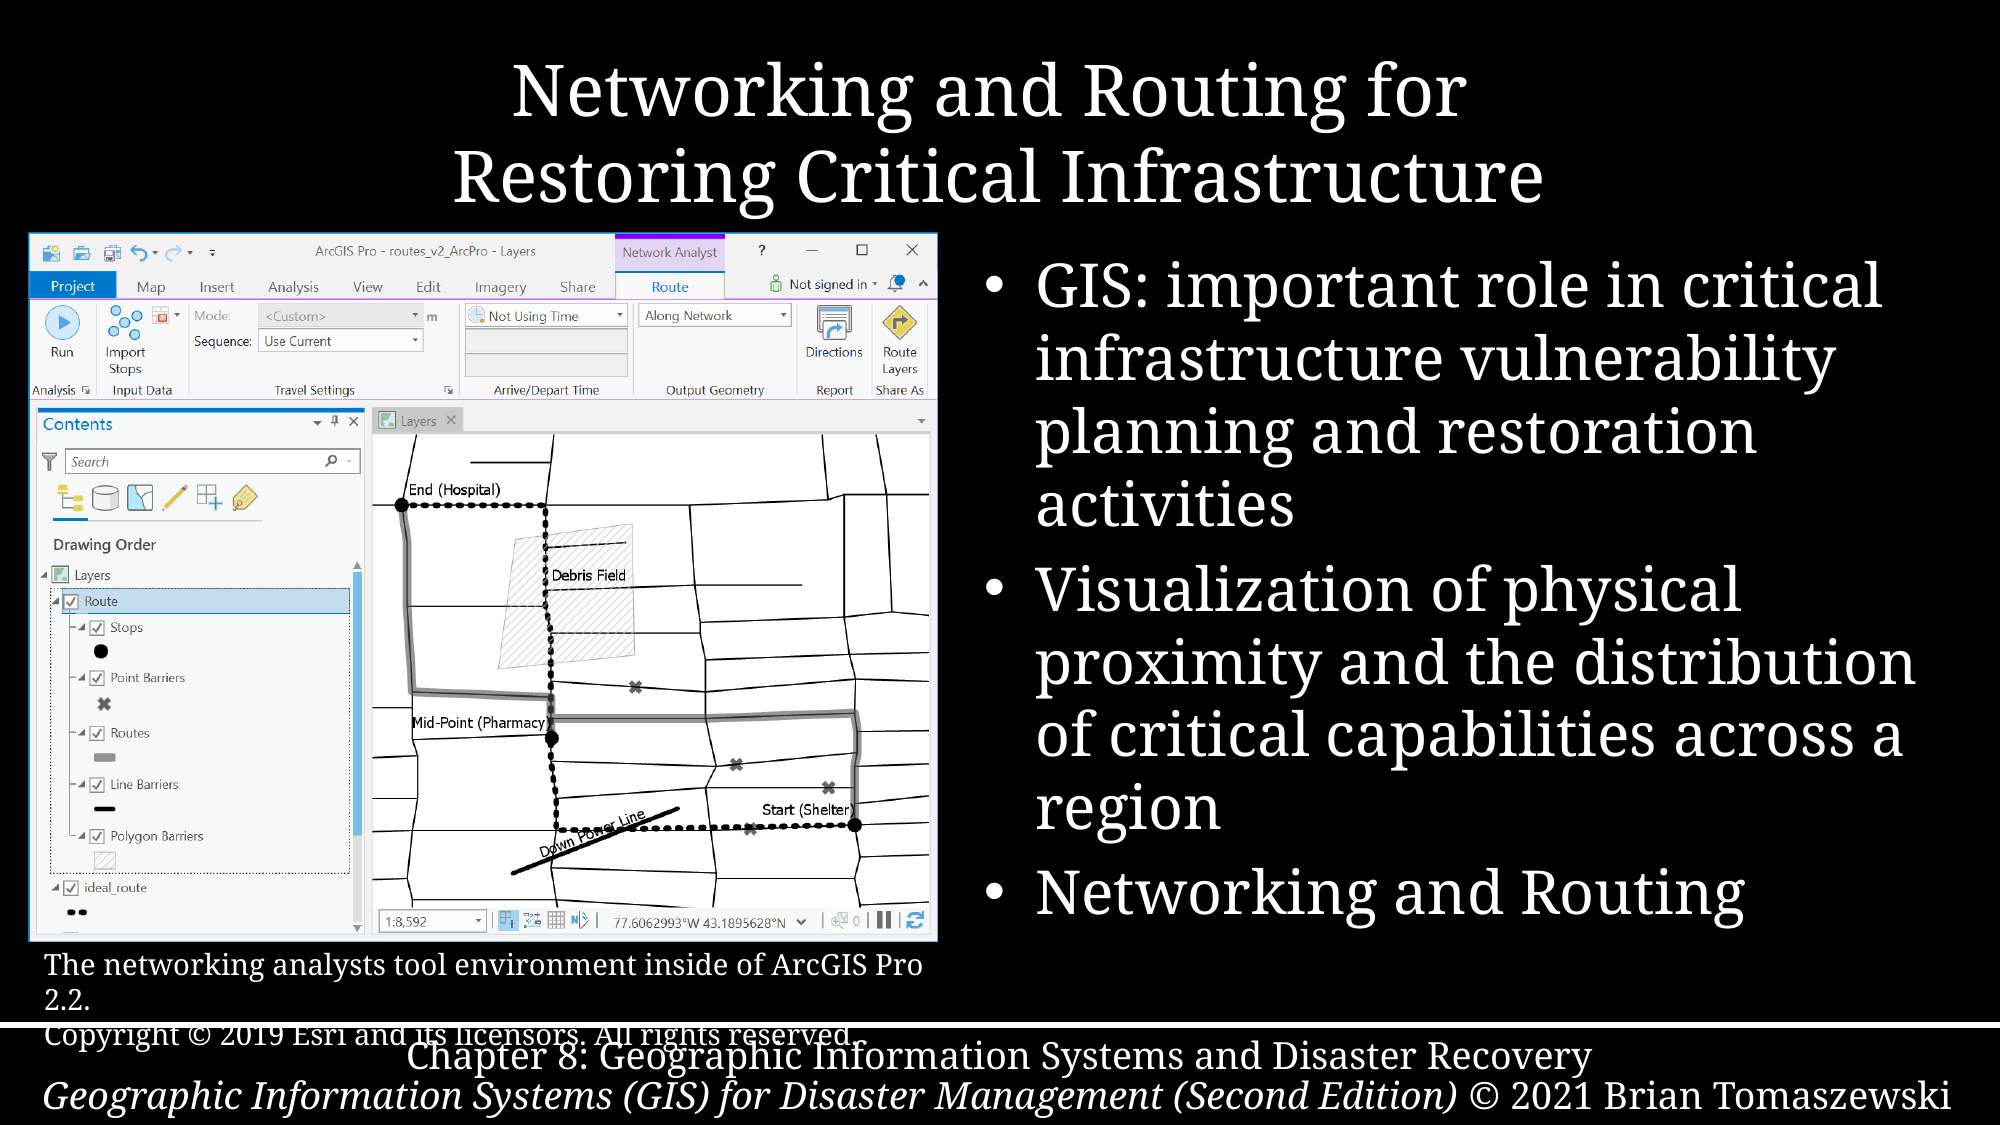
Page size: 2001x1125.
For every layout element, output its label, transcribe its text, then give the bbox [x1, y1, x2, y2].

picture [28, 232, 939, 942]
list GIS: important role in critical infrastructure vulnerability planning and restoration activities Visualization of physical proximity and the distribution of critical capabilities across a region Networking and Routing [968, 239, 1975, 938]
title Networking and Routing for Restoring Critical Infrastructure [0, 37, 2000, 225]
text_box The networking analysts tool environment inside of ArcGIS Pro 2.2. Copyright © 2019 Esri and its licensors. All rights reserved. [28, 939, 969, 1059]
